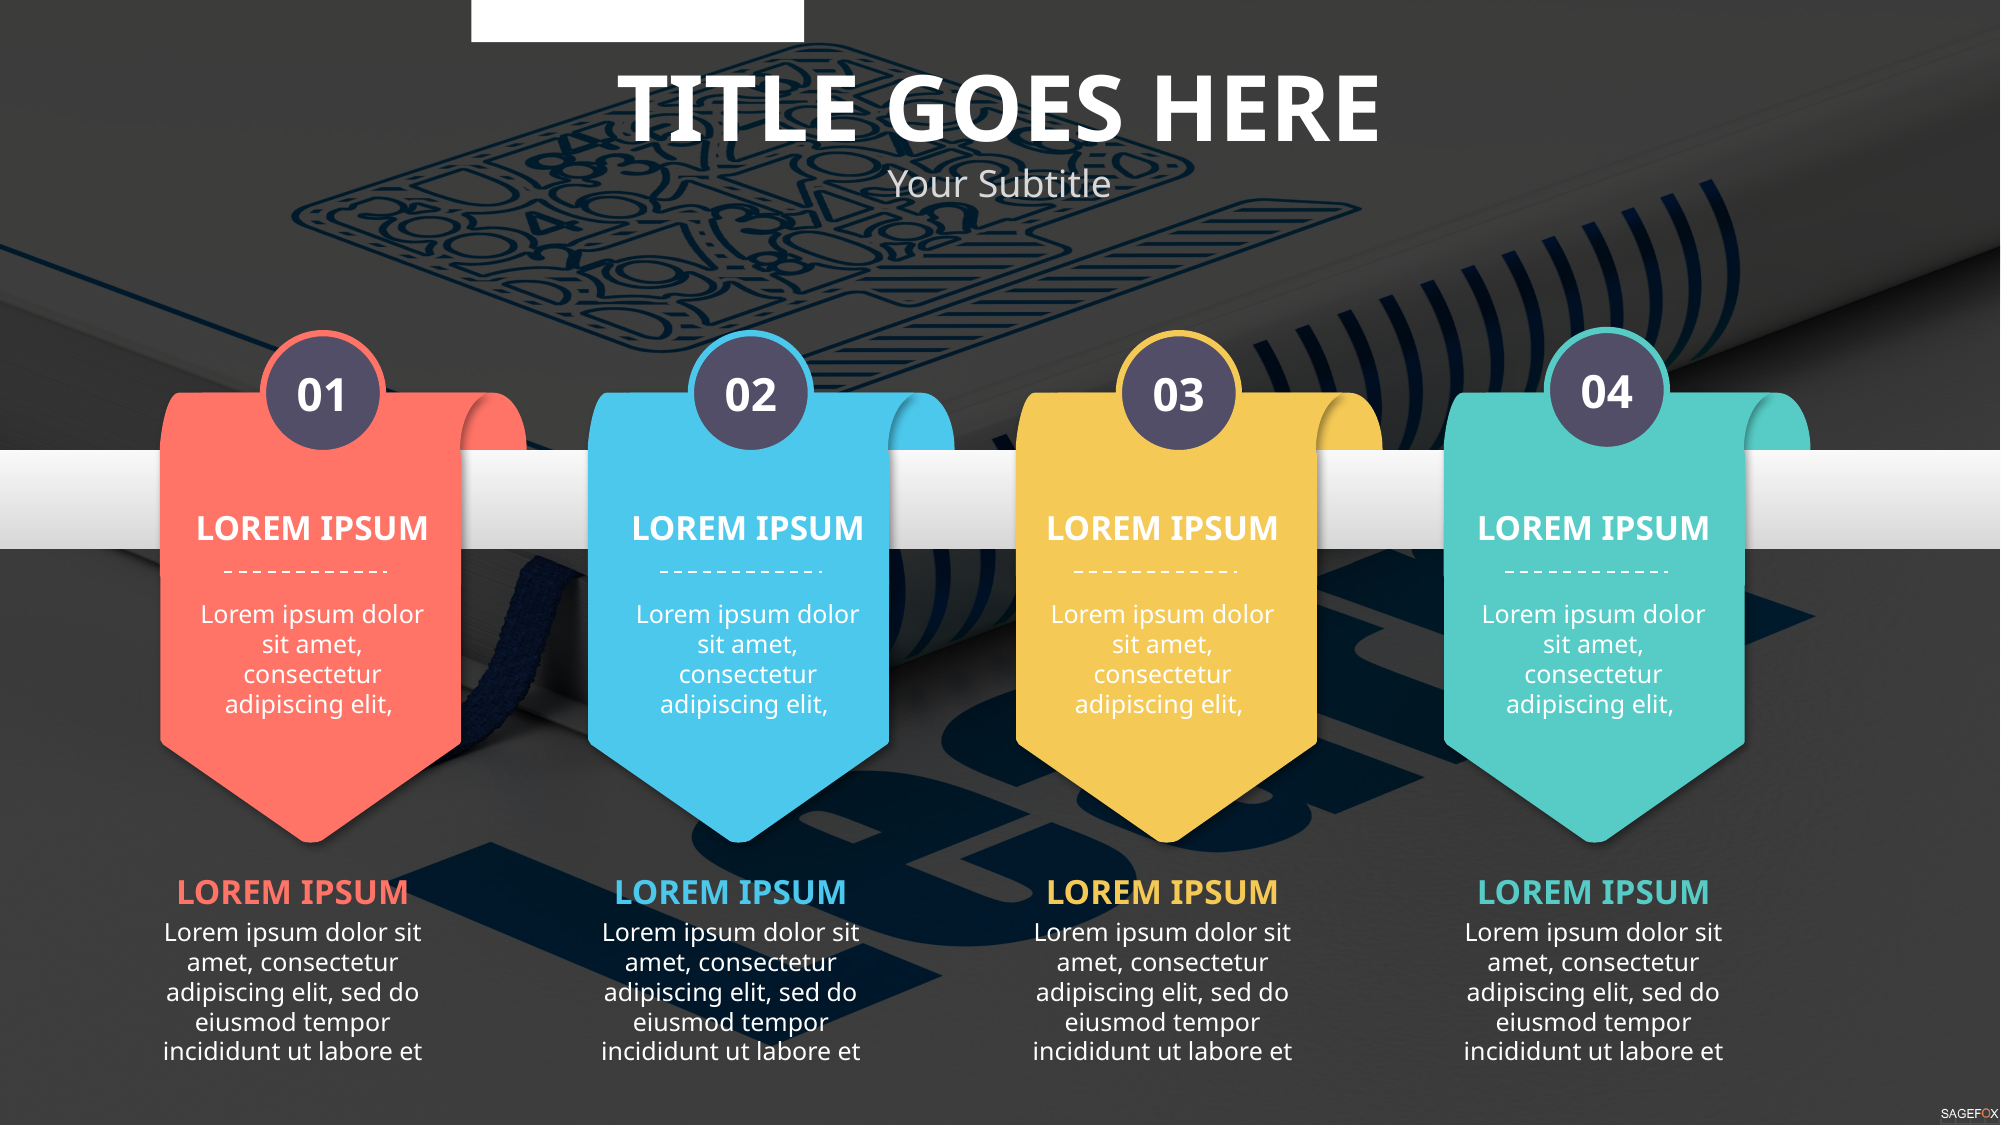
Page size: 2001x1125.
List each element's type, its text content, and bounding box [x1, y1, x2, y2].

text_box [1442, 391, 1773, 846]
text_box [1327, 449, 1441, 550]
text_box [620, 502, 876, 699]
text_box [1755, 391, 1812, 449]
text_box [1755, 449, 2000, 550]
text_box [899, 391, 956, 449]
text_box [586, 391, 917, 846]
text_box TITLE GOES HERE Your Subtitle [548, 42, 1452, 212]
text_box [1327, 391, 1384, 449]
text_box LOREM IPSUM Lorem ipsum dolor sit amet, consectetur adipiscing elit, sed do eiusmod tempor incididunt ut labore et [1005, 866, 1321, 1071]
text_box [0, 449, 157, 550]
text_box 01 [261, 332, 385, 455]
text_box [184, 502, 440, 699]
text_box 02 [689, 332, 812, 455]
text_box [1466, 502, 1722, 699]
text_box LOREM IPSUM Lorem ipsum dolor sit amet, consectetur adipiscing elit, sed do eiusmod tempor incididunt ut labore et [573, 866, 889, 1071]
text_box [1014, 391, 1345, 846]
text_box [158, 391, 490, 846]
text_box [471, 449, 585, 550]
text_box 04 [1545, 328, 1668, 451]
picture [0, 0, 2001, 1125]
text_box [1035, 502, 1291, 699]
text_box LOREM IPSUM Lorem ipsum dolor sit amet, consectetur adipiscing elit, sed do eiusmod tempor incididunt ut labore et [1436, 866, 1752, 1071]
text_box [899, 449, 1013, 550]
text_box [471, 391, 528, 449]
text_box LOREM IPSUM Lorem ipsum dolor sit amet, consectetur adipiscing elit, sed do eiusmod tempor incididunt ut labore et [135, 866, 451, 1071]
text_box 03 [1117, 332, 1240, 455]
text_box [470, 0, 805, 43]
